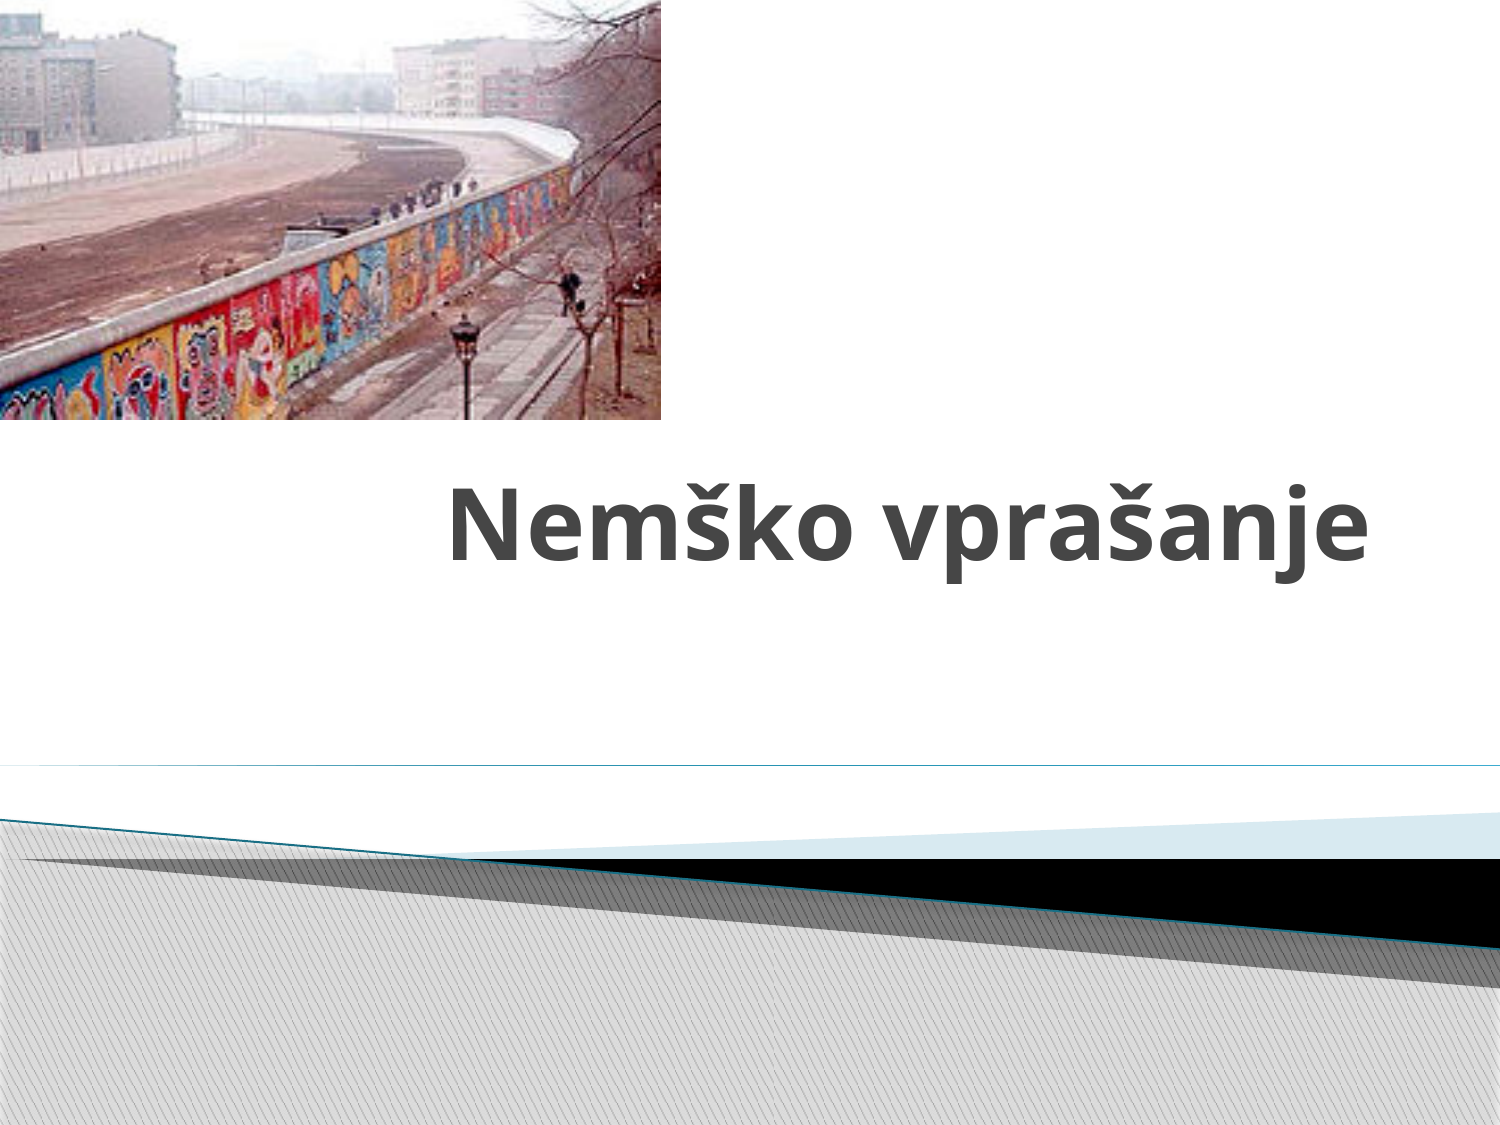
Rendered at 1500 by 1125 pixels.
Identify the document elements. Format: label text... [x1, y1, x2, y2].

picture [5, 859, 1500, 989]
picture [0, 0, 661, 421]
title Nemško vprašanje [112, 287, 1388, 588]
subtitle [112, 592, 1388, 790]
